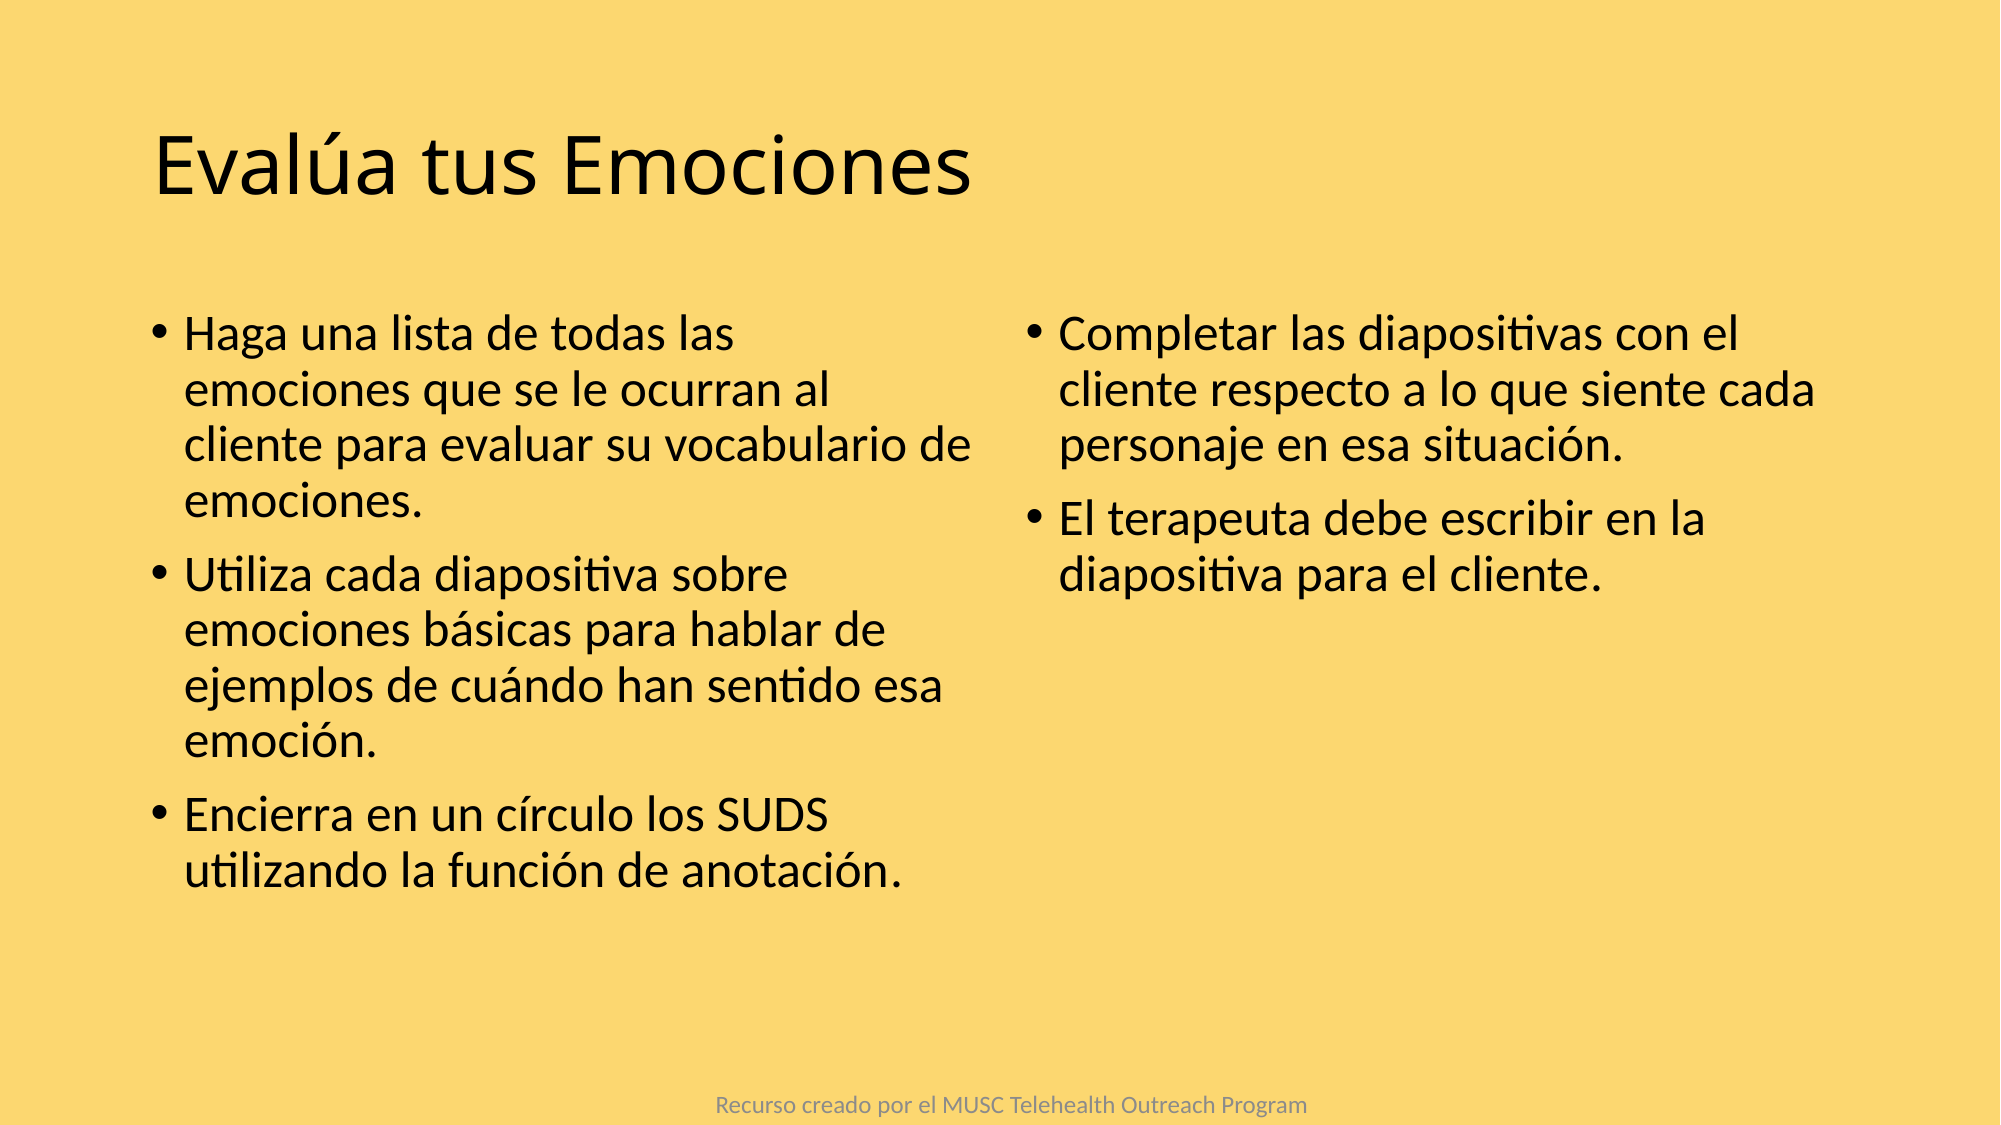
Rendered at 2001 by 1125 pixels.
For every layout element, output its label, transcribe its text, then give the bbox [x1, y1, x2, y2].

title Evalúa tus Emociones [137, 59, 1863, 278]
list Completar las diapositivas con el cliente respecto a lo que siente cada personaje en esa situación. El terapeuta debe escribir en la diapositiva para el cliente. [1012, 299, 1863, 1014]
list Haga una lista de todas las emociones que se le ocurran al cliente para evaluar su vocabulario de emociones. Utiliza cada diapositiva sobre emociones básicas para hablar de ejemplos de cuándo han sentido esa emoción. Encierra en un círculo los SUDS utilizando la función de anotación. [137, 299, 988, 1014]
footer Recurso creado por el MUSC Telehealth Outreach Program [684, 1081, 1341, 1125]
